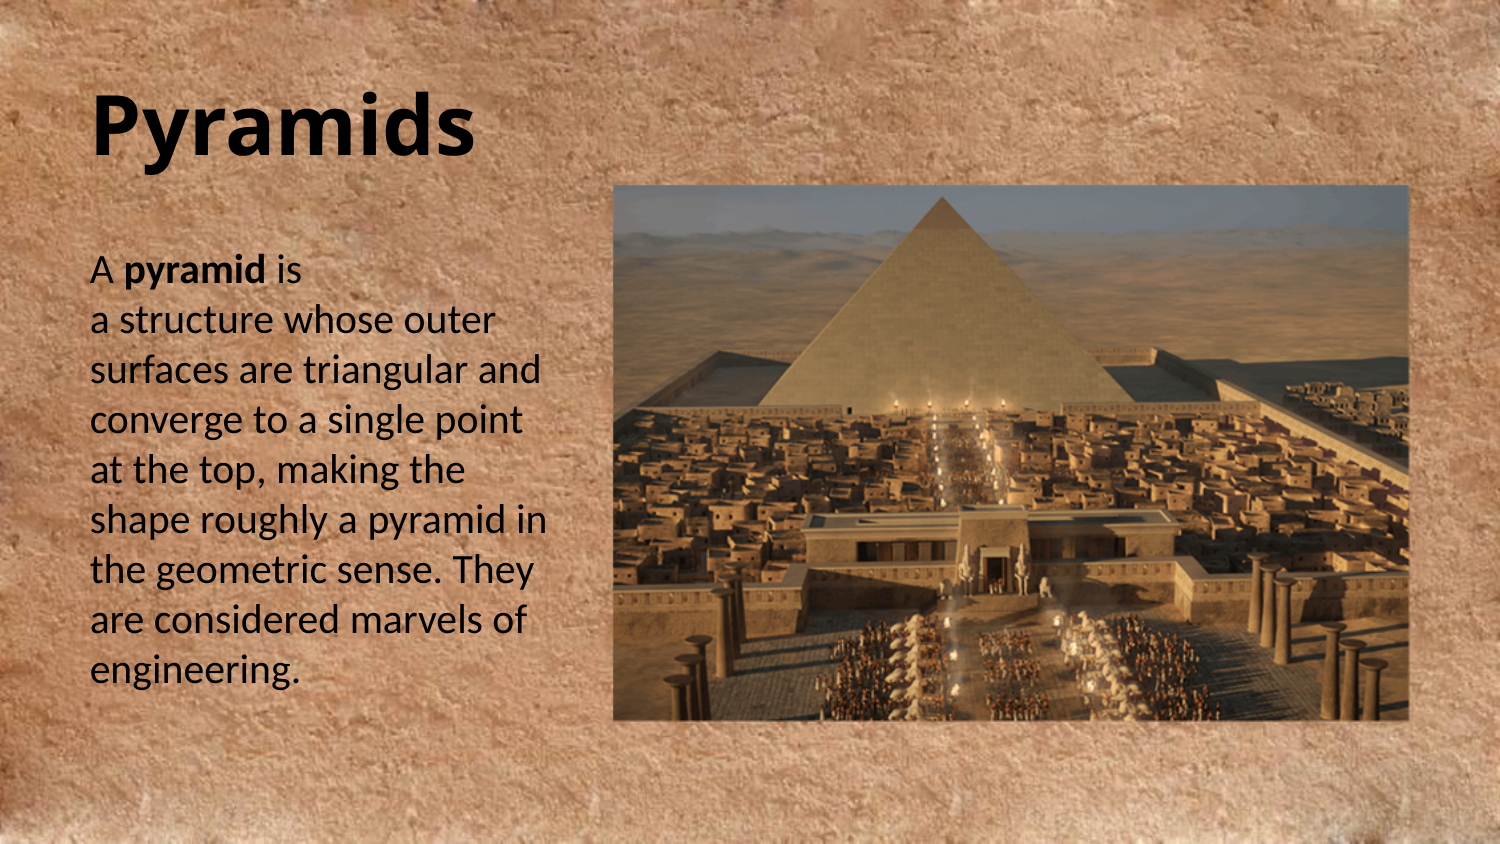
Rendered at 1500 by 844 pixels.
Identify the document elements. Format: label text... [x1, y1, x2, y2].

picture [0, 0, 1500, 844]
text_box A pyramid is a structure whose outer surfaces are triangular and converge to a single point at the top, making the shape roughly a pyramid in the geometric sense. They are considered marvels of engineering. [75, 234, 563, 700]
text_box Pyramids [74, 64, 1500, 172]
